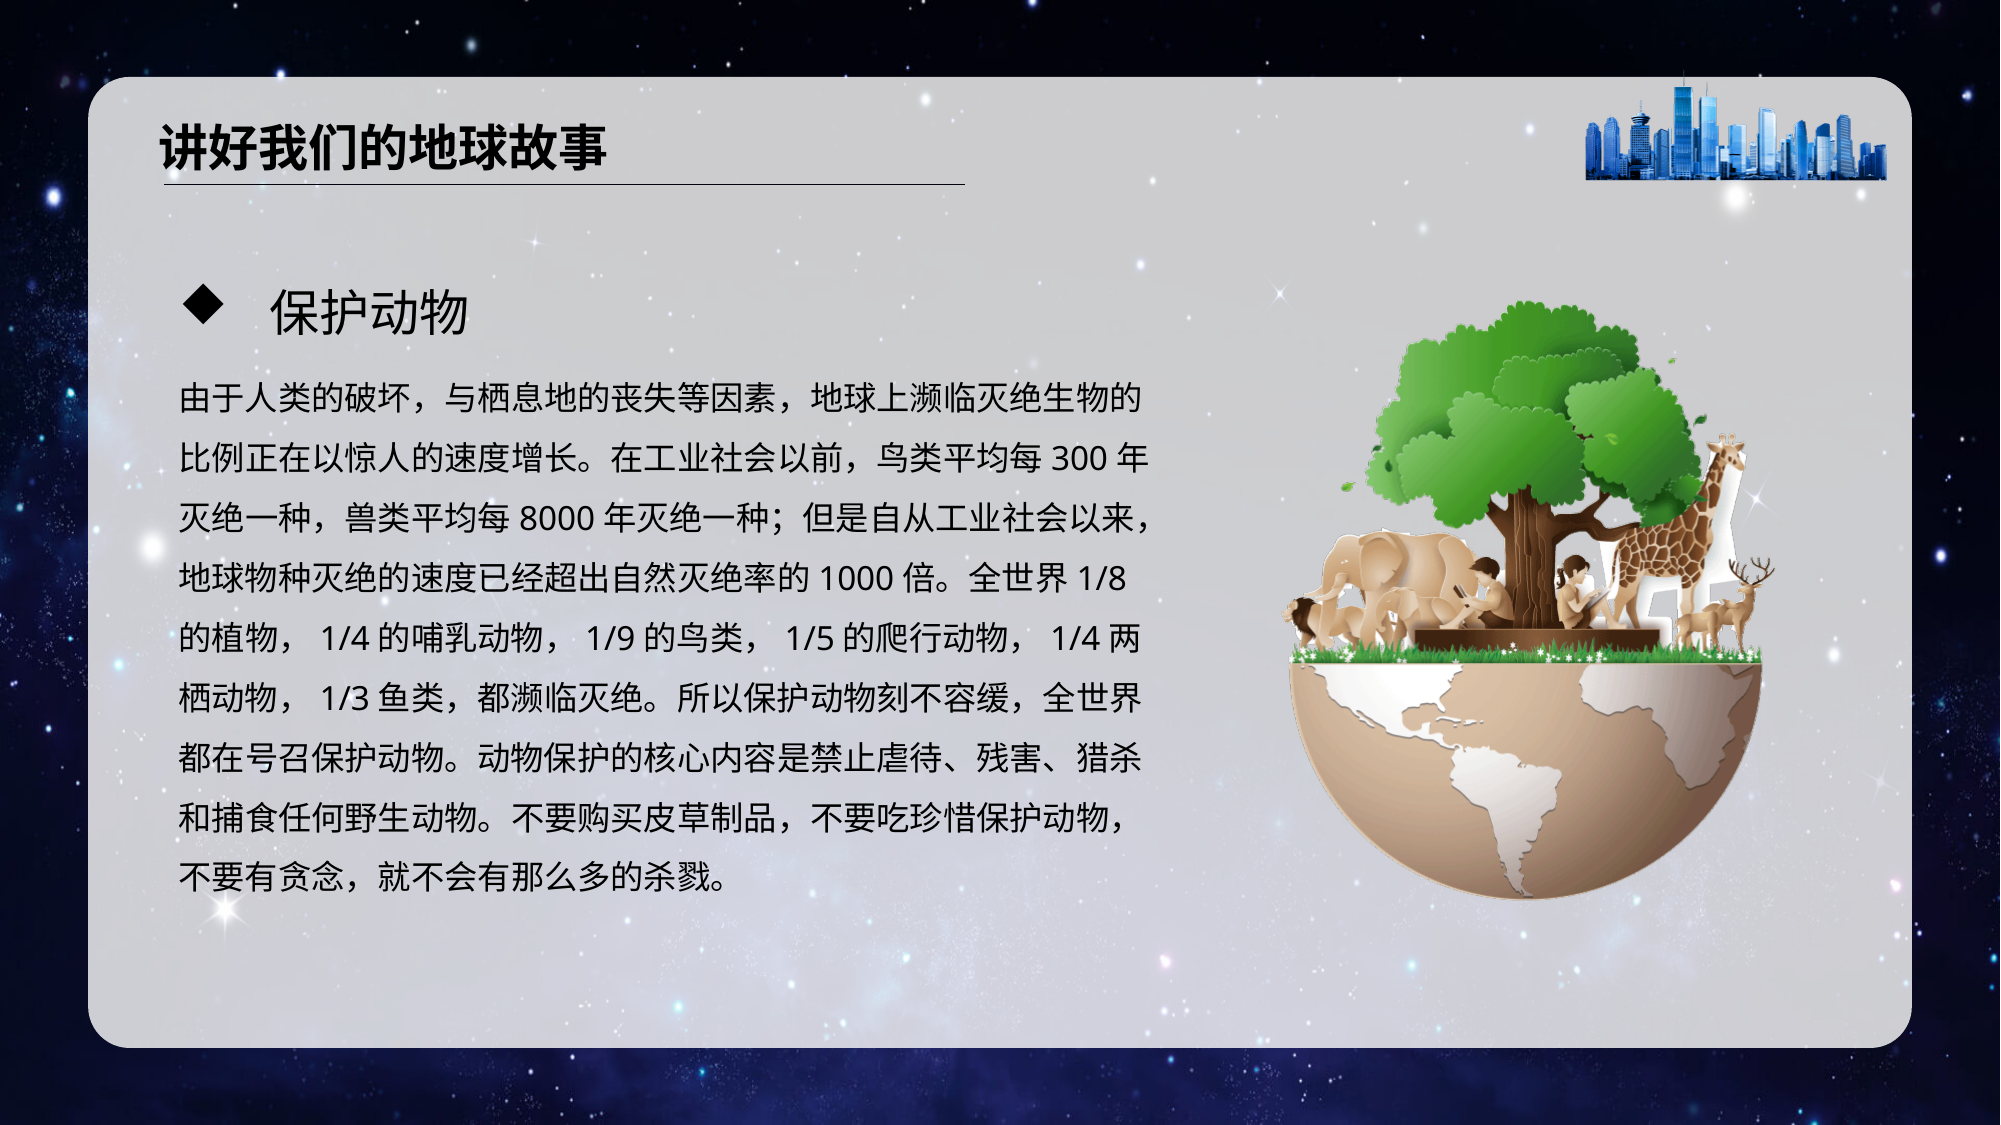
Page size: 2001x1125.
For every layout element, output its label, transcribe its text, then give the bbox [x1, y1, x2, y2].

picture [0, 0, 2000, 1125]
text_box 保护动物 [163, 273, 646, 349]
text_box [143, 109, 976, 186]
text_box 由于人类的破坏，与栖息地的丧失等因素，地球上濒临灭绝生物的比例正在以惊人的速度增长。在工业社会以前，鸟类平均每300年灭绝一种，兽类平均每8000年灭绝一种；但是自从工业社会以来，地球物种灭绝的速度已经超出自然灭绝率的1000倍。全世界1/8的植物，1/4的哺乳动物，1/9的鸟类，1/5的爬行动物，1/4两栖动物，1/3鱼类，都濒临灭绝。所以保护动物刻不容缓，全世界都在号召保护动物。动物保护的核心内容是禁止虐待、残害、猎杀和捕食任何野生动物。不要购买皮草制品，不要吃珍惜保护动物，不要有贪念，就不会有那么多的杀戮。 [163, 350, 1164, 904]
